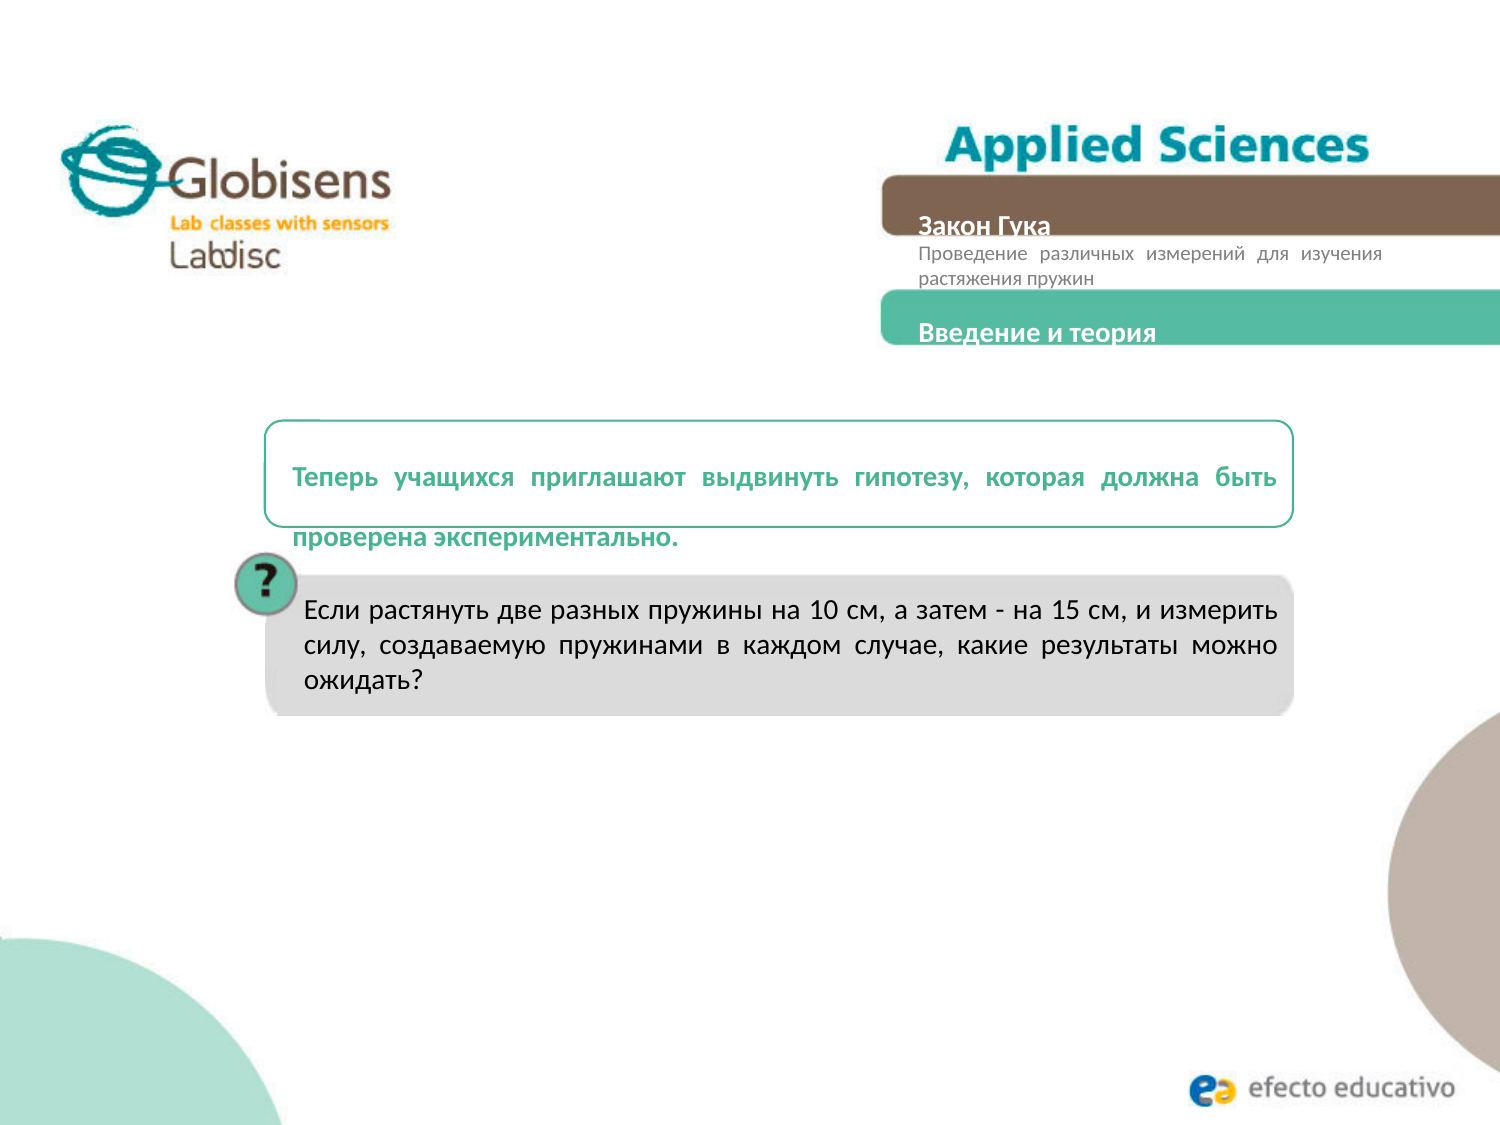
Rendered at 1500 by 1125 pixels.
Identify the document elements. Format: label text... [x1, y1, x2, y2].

text_box Закон Гука [903, 192, 1128, 227]
text_box Введение и теория [903, 305, 1500, 374]
text_box Проведение различных измерений для изучения растяжения пружин [903, 232, 1398, 298]
picture [0, 0, 1500, 1125]
text_box [262, 418, 1296, 529]
text_box Теперь учащихся приглашают выдвинуть гипотезу, которая должна быть проверена экспериментально. [277, 518, 1294, 573]
